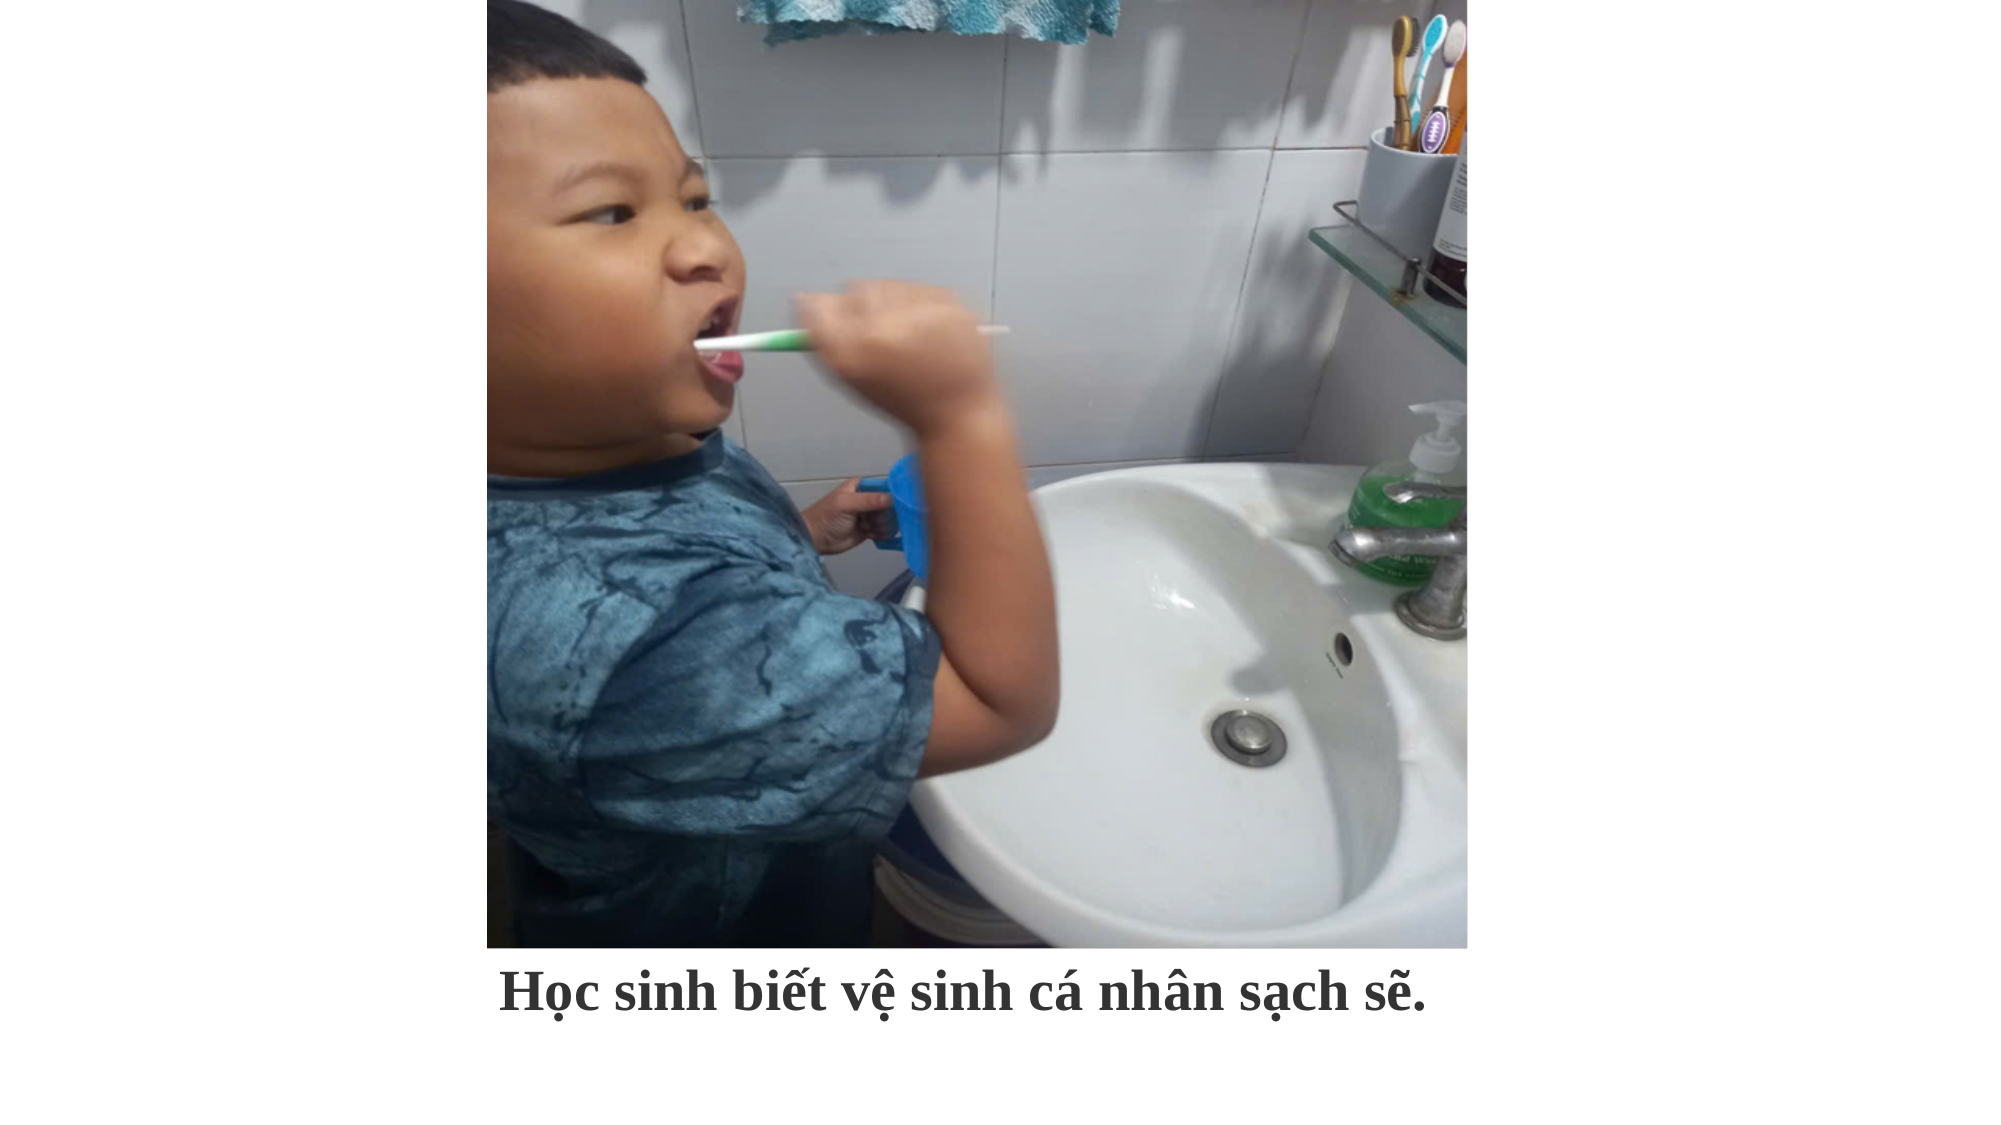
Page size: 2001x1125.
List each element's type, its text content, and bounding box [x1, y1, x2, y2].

text_box Học sinh biết vệ sinh cá nhân sạch sẽ. [368, 874, 1588, 1030]
picture [487, 0, 1469, 950]
